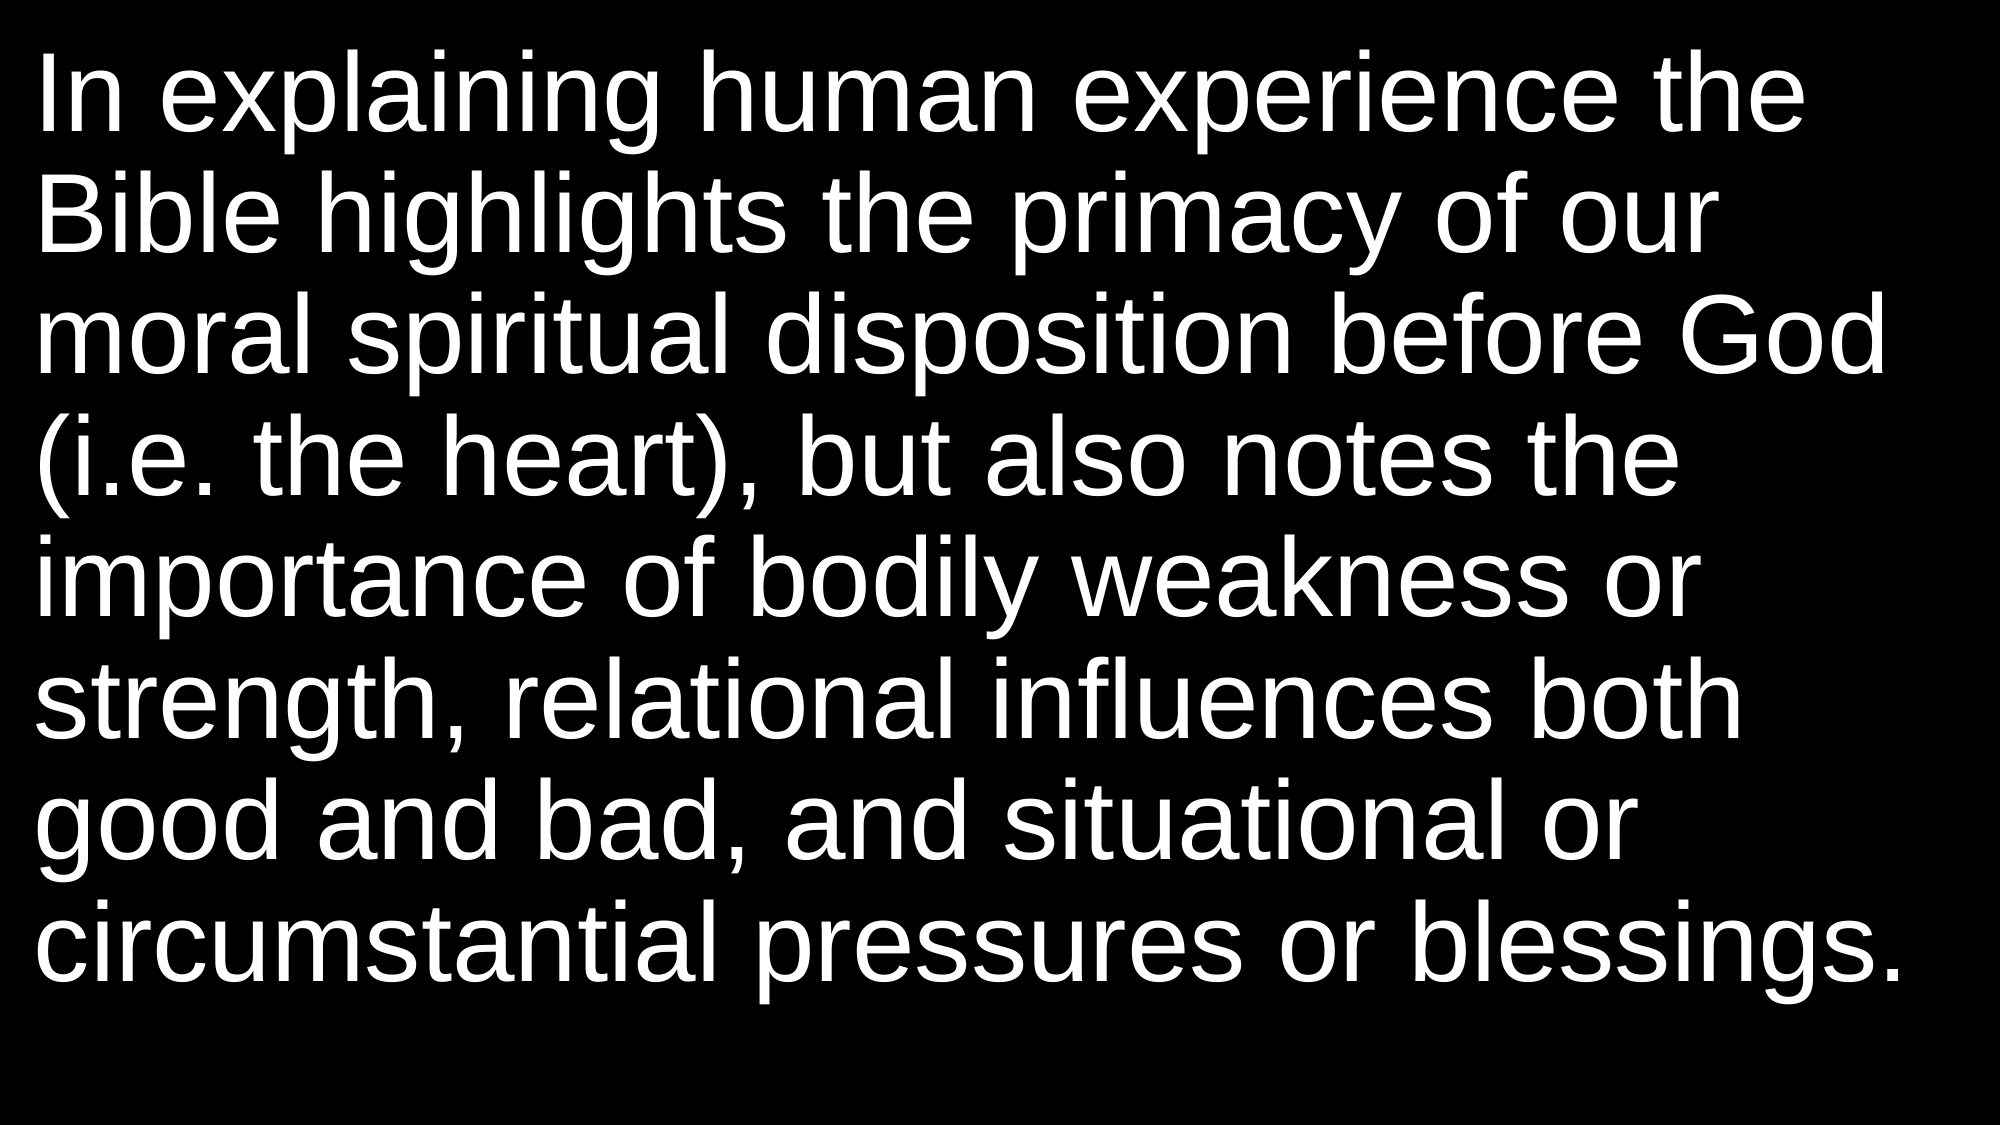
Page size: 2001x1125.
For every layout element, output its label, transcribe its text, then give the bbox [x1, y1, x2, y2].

list In explaining human experience the Bible highlights the primacy of our moral spiritual disposition before God (i.e. the heart), but also notes the importance of bodily weakness or strength, relational influences both good and bad, and situational or circumstantial pressures or blessings. [18, 26, 1992, 1099]
